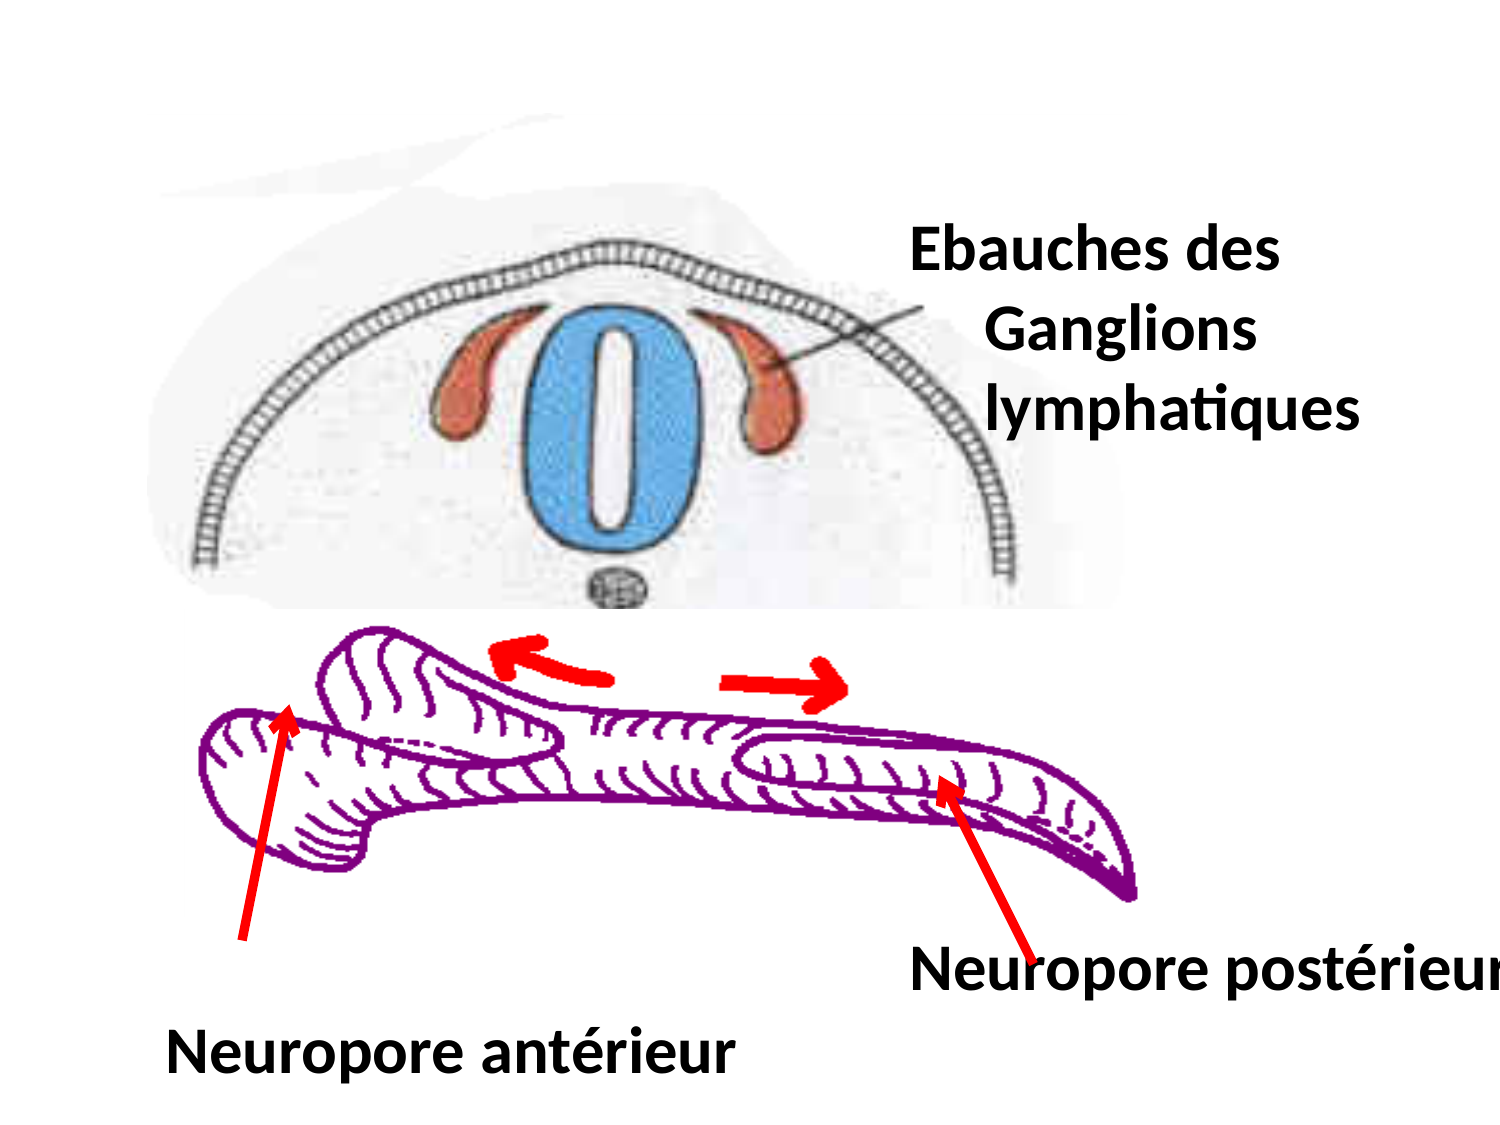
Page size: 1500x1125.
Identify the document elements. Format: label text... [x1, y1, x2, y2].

picture [147, 113, 1152, 918]
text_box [938, 774, 1034, 965]
text_box Ebauches des Ganglions lymphatiques Neuropore postérieur [894, 196, 1500, 1125]
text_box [241, 703, 290, 941]
text_box Neuropore antérieur [150, 999, 753, 1095]
